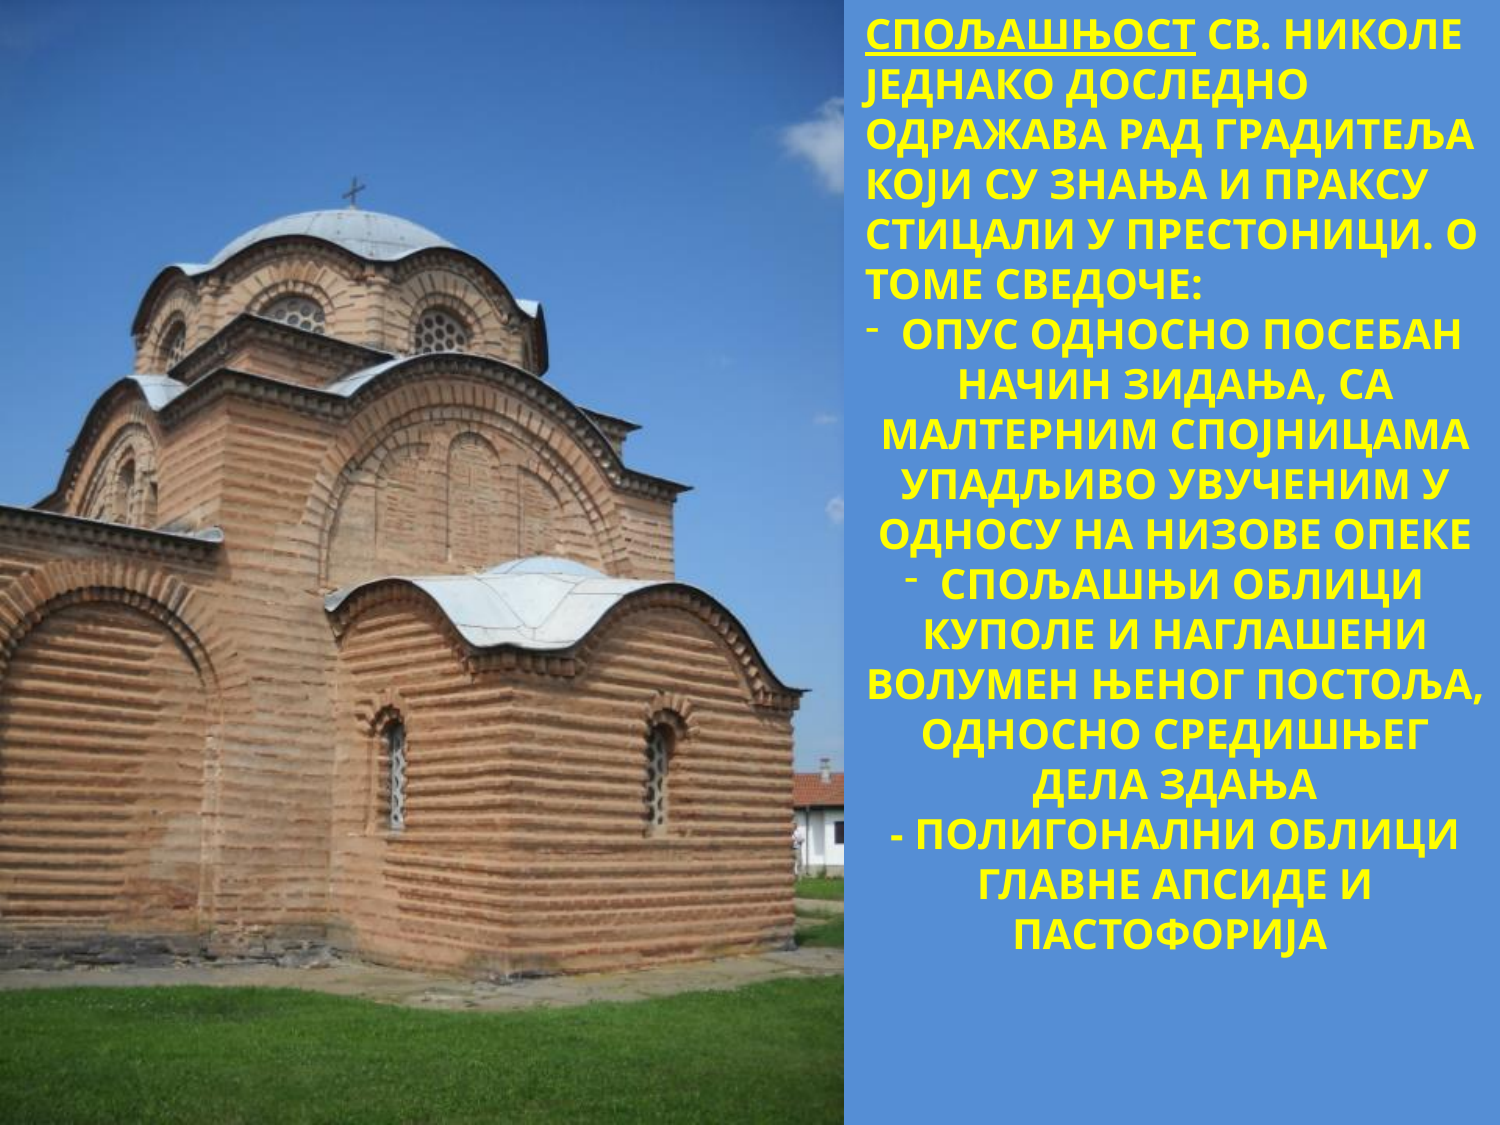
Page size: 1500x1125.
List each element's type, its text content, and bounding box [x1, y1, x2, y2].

picture [0, 0, 844, 1125]
text_box СПОЉАШЊОСТ СВ. НИКОЛЕ ЈЕДНАКО ДОСЛЕДНО ОДРАЖАВА РАД ГРАДИТЕЉА КОЈИ СУ ЗНАЊА И ПРАКСУ СТИЦАЛИ У ПРЕСТОНИЦИ. О ТОМЕ СВЕДОЧЕ: ОПУС ОДНОСНО ПОСЕБАН НАЧИН ЗИДАЊА, СА МАЛТЕРНИМ СПОЈНИЦАМА УПАДЉИВО УВУЧЕНИМ У ОДНОСУ НА НИЗОВЕ ОПЕКЕ СПОЉАШЊИ ОБЛИЦИ КУПОЛЕ И НАГЛАШЕНИ ВОЛУМЕН ЊЕНОГ ПОСТОЉА, ОДНОСНО СРЕДИШЊЕГ ДЕЛА ЗДАЊА - ПОЛИГОНАЛНИ ОБЛИЦИ ГЛАВНЕ АПСИДЕ И ПАСТОФОРИЈА [849, 0, 1500, 966]
